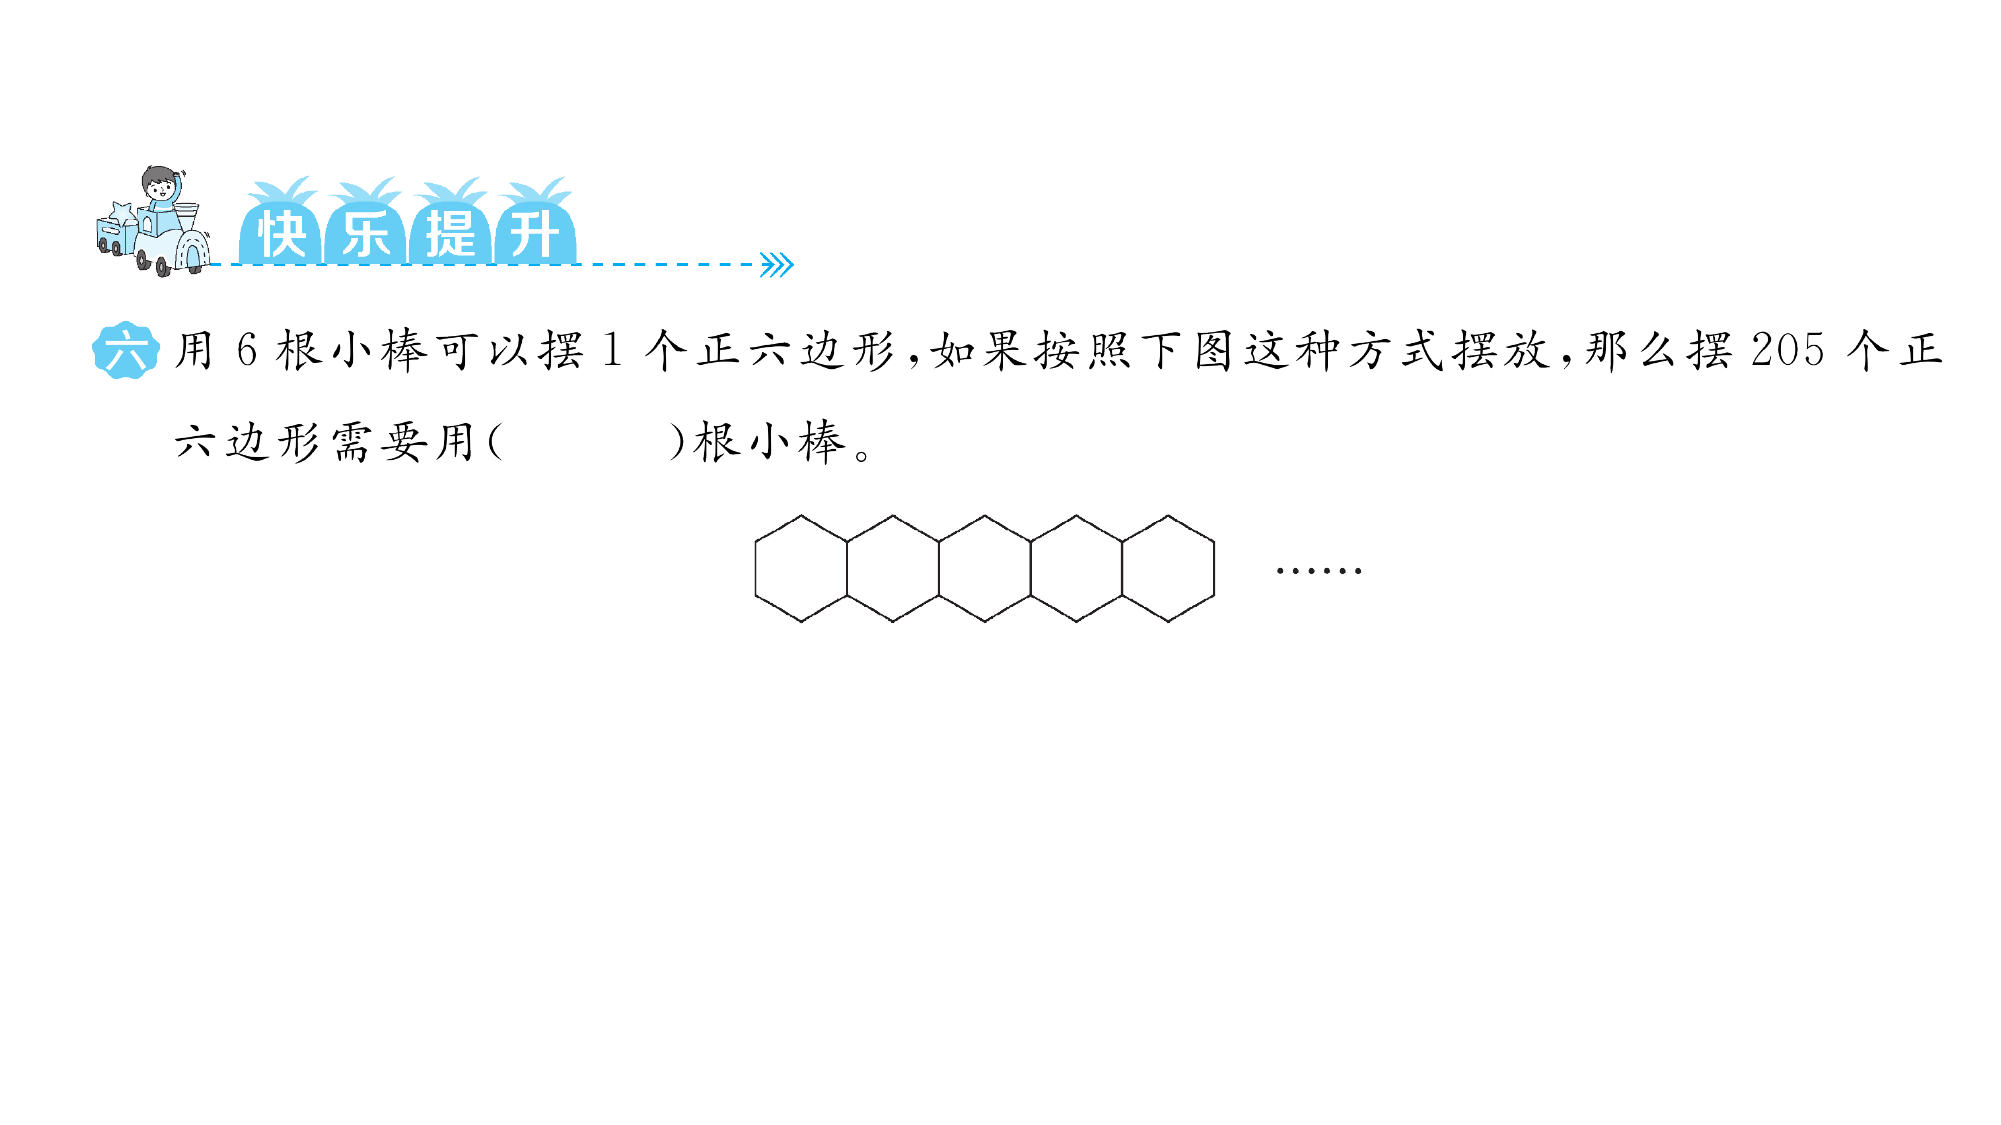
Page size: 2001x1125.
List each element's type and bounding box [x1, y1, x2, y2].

picture [88, 118, 1979, 638]
